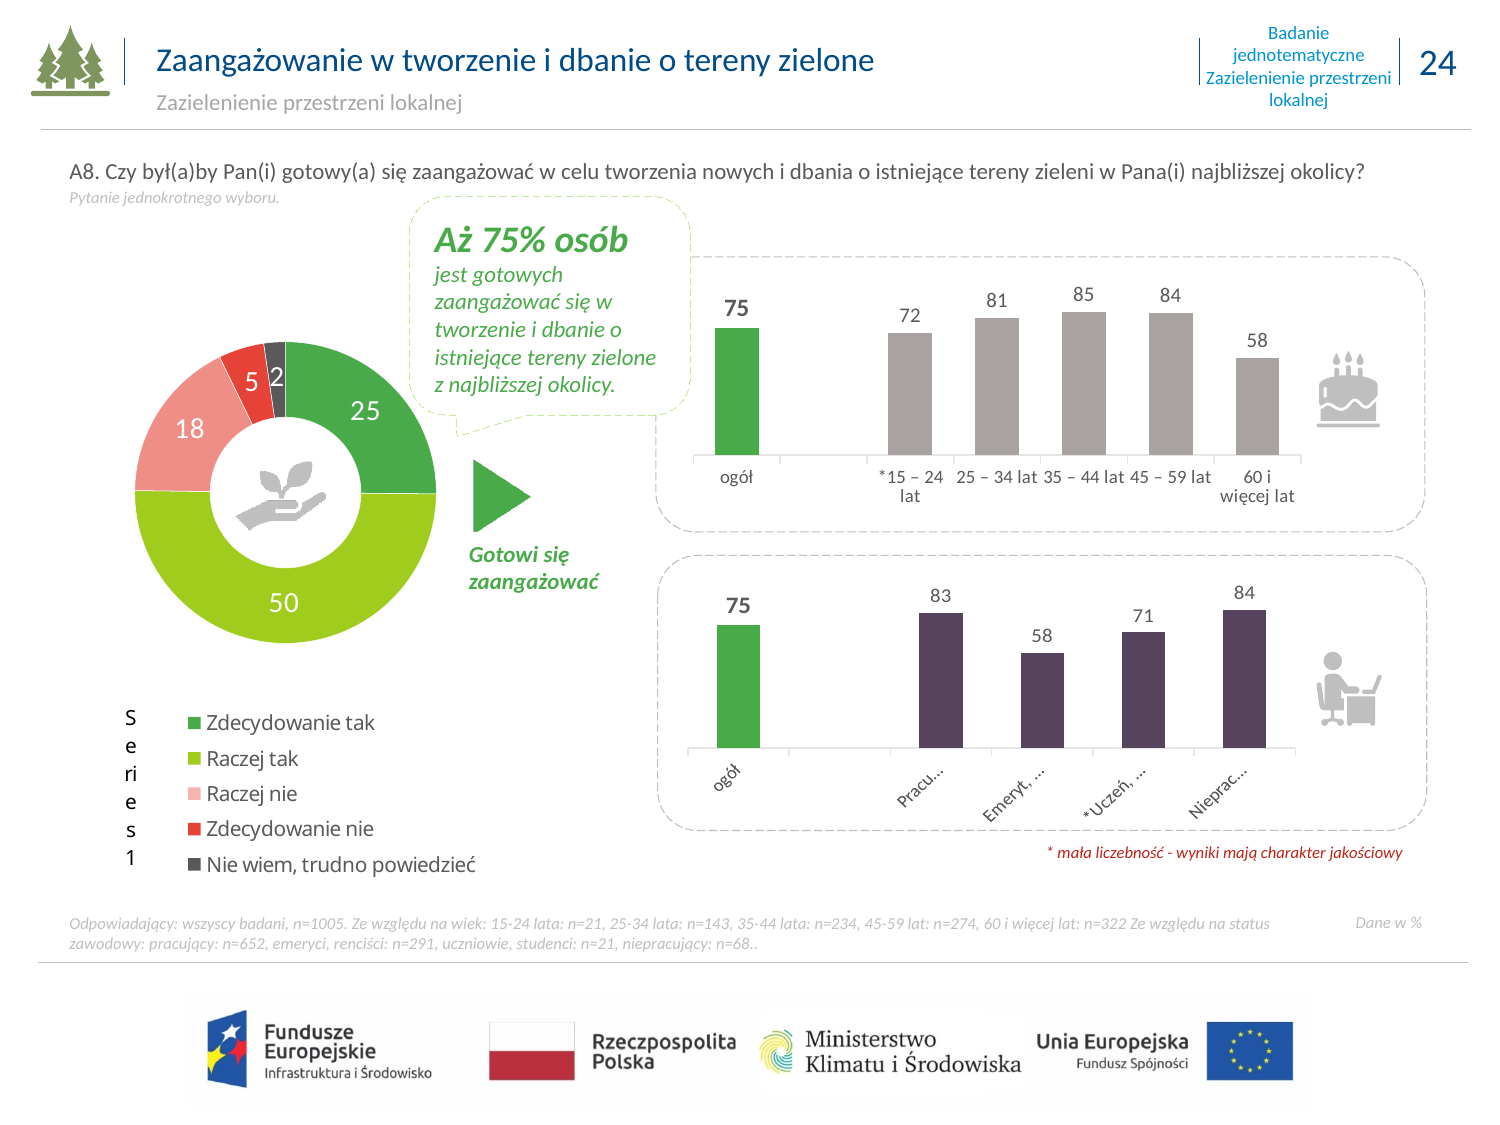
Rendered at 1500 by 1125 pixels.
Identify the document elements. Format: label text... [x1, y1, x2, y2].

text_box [1316, 350, 1381, 428]
text_box Aż 75% osób jest gotowych zaangażować się w tworzenie i dbanie o istniejące tereny zielone z najbliższej okolicy. [409, 196, 691, 248]
chart [60, 249, 1344, 887]
list Zazielenienie przestrzeni lokalnej [123, 80, 1190, 117]
text_box Badanie jednotematyczne Zazielenienie przestrzeni lokalnej [1190, 13, 1407, 118]
list A8. Czy był(a)by Pan(i) gotowy(a) się zaangażować w celu tworzenia nowych i dbania o istniejące tereny zieleni w Pana(i) najbliższej okolicy? Pytanie jednokrotnego wyboru. [54, 148, 1447, 327]
text_box [776, 254, 1428, 535]
list Odpowiadający: wszyscy badani, n=1005. Ze względu na wiek: 15-24 lata: n=21, 25-34 lata: n=143, 35-44 lata: n=234, 45-59 lat: n=274, 60 i więcej lat: n=322 Ze względu na status zawodowy: pracujący: n=652, emeryci, renciści: n=291, uczniowie, studenci: n=21, niepracujący: n=68.. [54, 905, 1340, 941]
picture [188, 991, 1312, 1107]
text_box [776, 553, 1429, 833]
text_box Dane w % [1340, 905, 1446, 941]
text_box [1316, 651, 1382, 726]
picture [453, 448, 550, 545]
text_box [30, 24, 111, 97]
picture [231, 446, 330, 546]
text_box * mała liczebność - wyniki mają charakter jakościowy [1030, 834, 1425, 869]
list Zaangażowanie w tworzenie i dbanie o tereny zielone [123, 30, 1190, 80]
